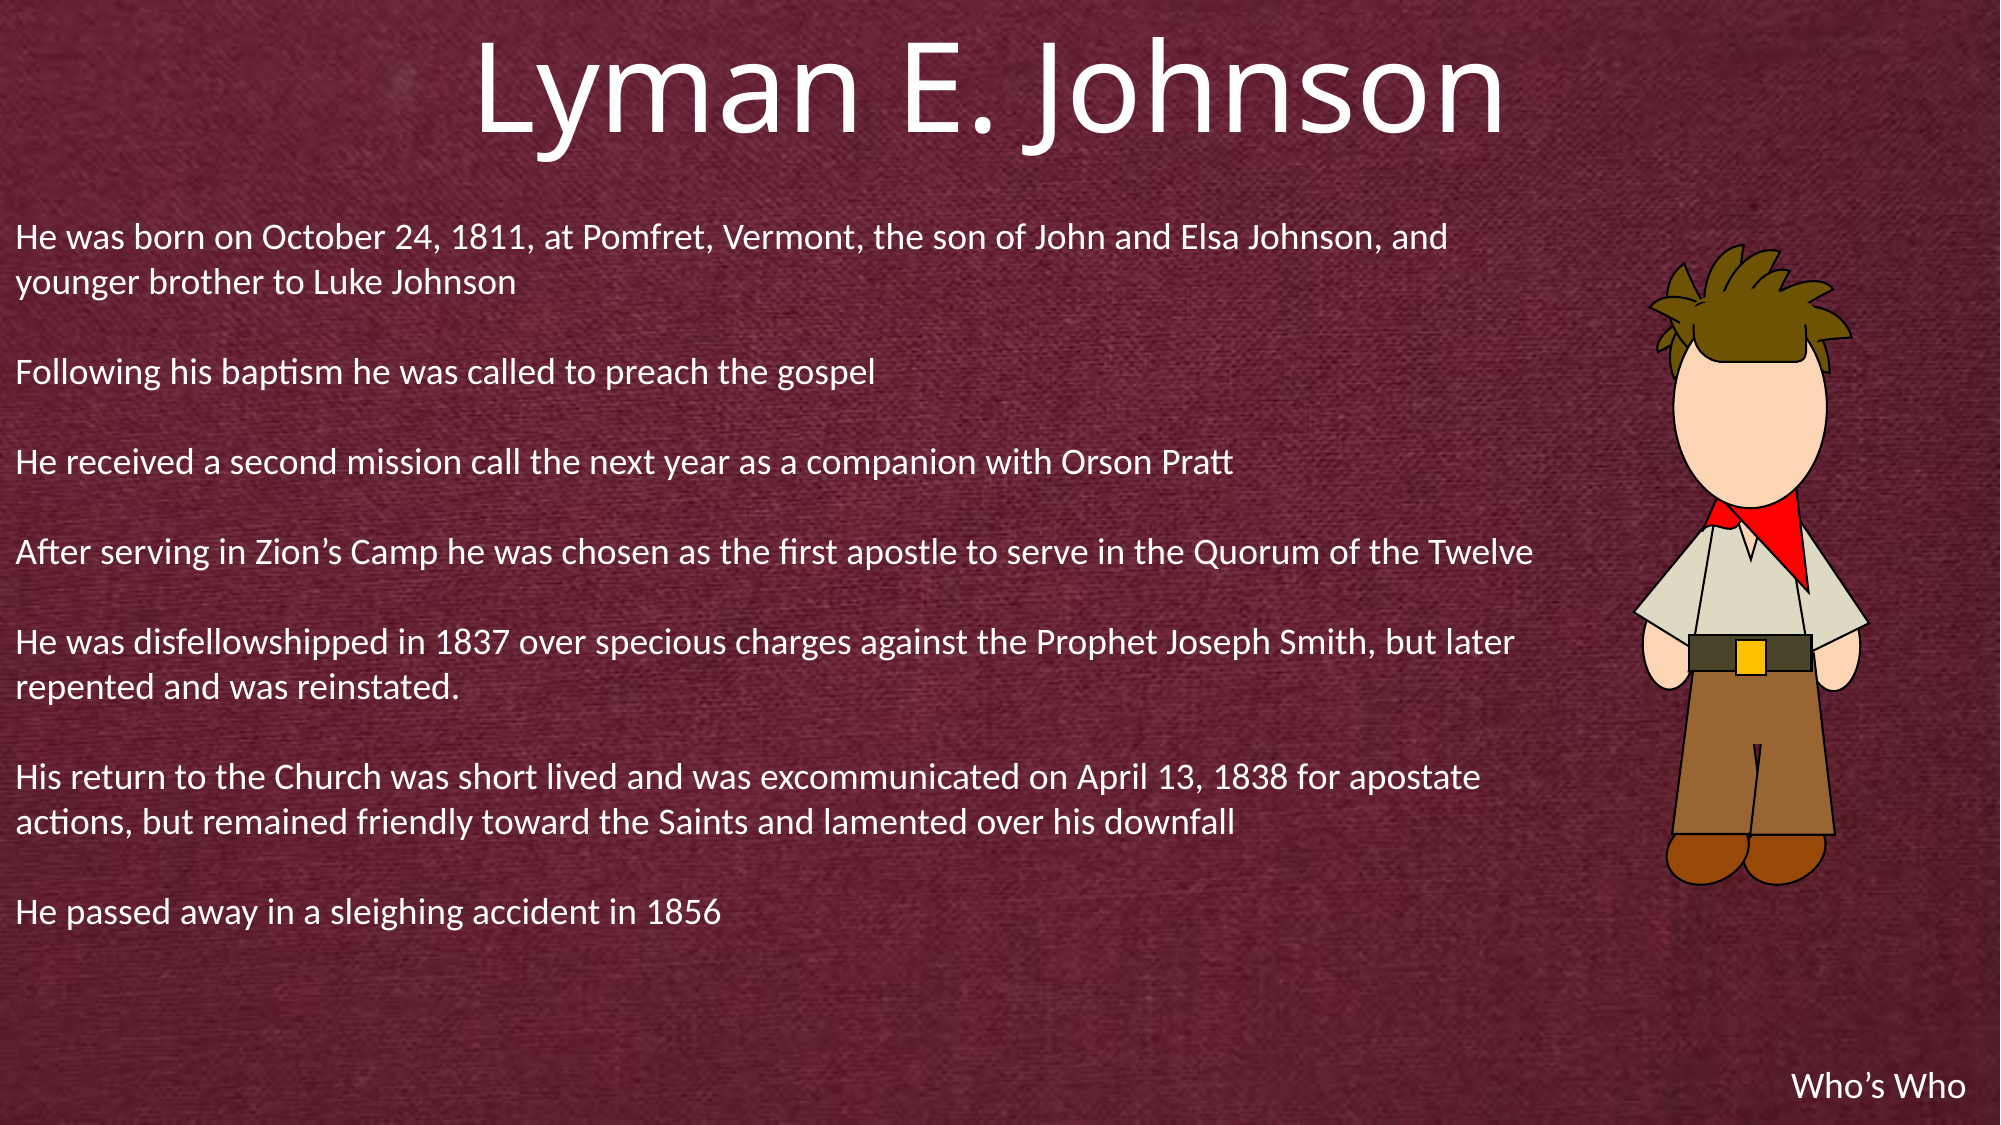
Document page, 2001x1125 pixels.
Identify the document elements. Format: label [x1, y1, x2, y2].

picture [0, 0, 2000, 1125]
text_box [1642, 241, 1861, 884]
